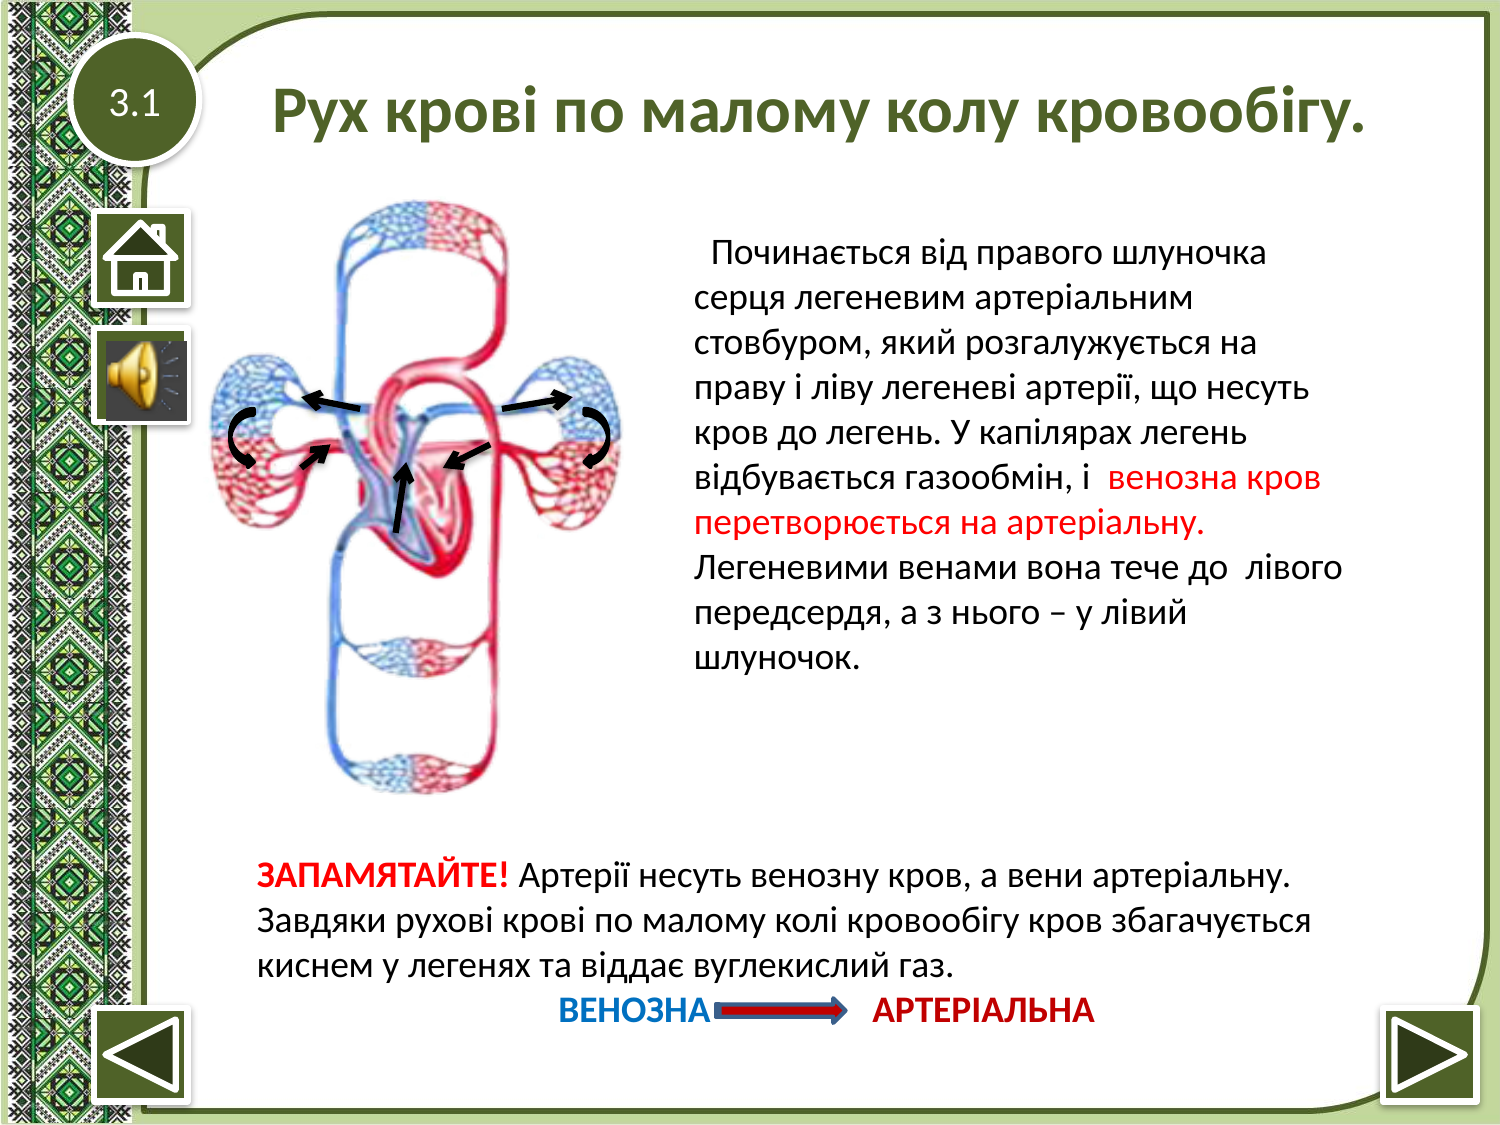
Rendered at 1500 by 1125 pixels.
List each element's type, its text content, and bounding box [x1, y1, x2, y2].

text_box ЗАПАМЯТАЙТЕ! Артерії несуть венозну кров, а вени артеріальну. Завдяки рухові крові по малому колі кровообігу кров збагачується киснем у легенях та віддає вуглекислий газ. ВЕНОЗНА АРТЕРІАЛЬНА [242, 843, 1412, 1038]
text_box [300, 444, 491, 469]
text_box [229, 408, 609, 469]
text_box [1380, 1005, 1480, 1105]
text_box [91, 208, 191, 308]
text_box Рух крові по малому колу кровообігу. [199, 58, 1442, 164]
text_box [91, 1005, 191, 1105]
text_box [714, 996, 848, 1025]
picture [0, 0, 1500, 1125]
text_box 3.1 [67, 31, 199, 168]
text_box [300, 396, 574, 407]
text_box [395, 476, 407, 534]
text_box [91, 325, 191, 425]
text_box Починається від правого шлуночка серця легеневим артеріальним стовбуром, який розгалужується на праву і ліву легеневі артерії, що несуть кров до легень. У капілярах легень відбувається газообмін, і венозна кров перетворюється на артеріальну. Легеневими венами вона тече до лівого передсердя, а з нього – у лівий шлуночок. [679, 219, 1365, 685]
